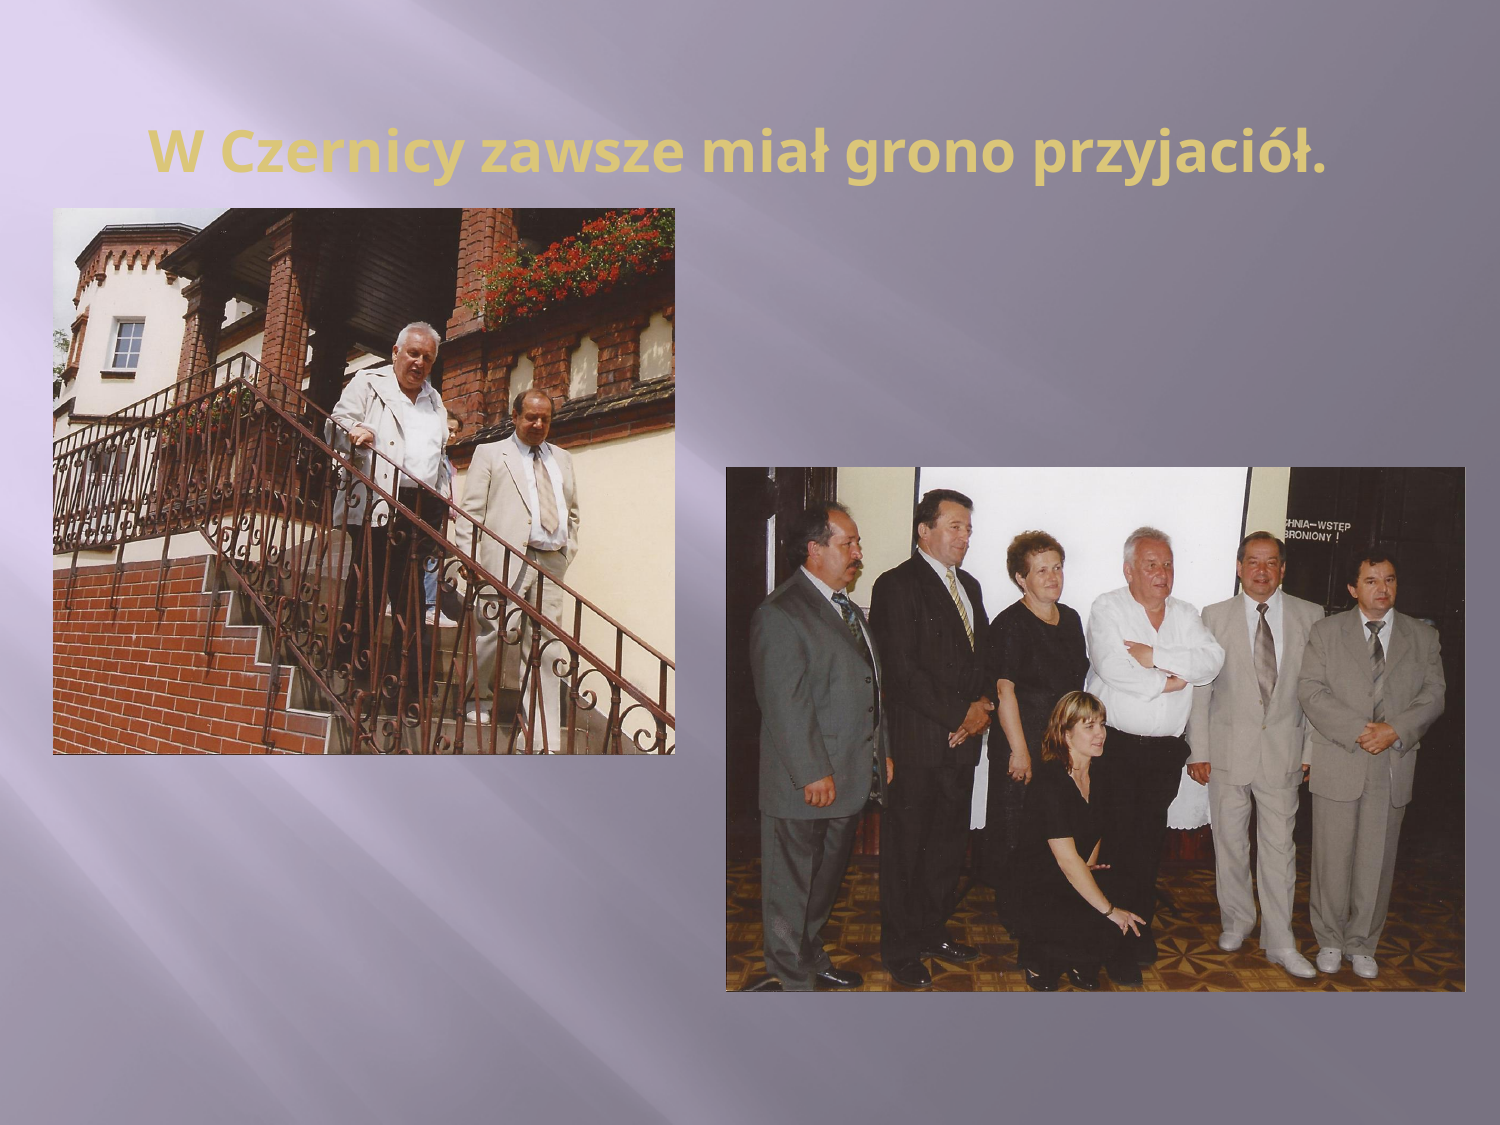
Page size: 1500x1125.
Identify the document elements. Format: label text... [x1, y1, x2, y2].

title W Czernicy zawsze miał grono przyjaciół. [123, 99, 1353, 185]
picture [726, 467, 1466, 992]
picture [52, 207, 675, 756]
